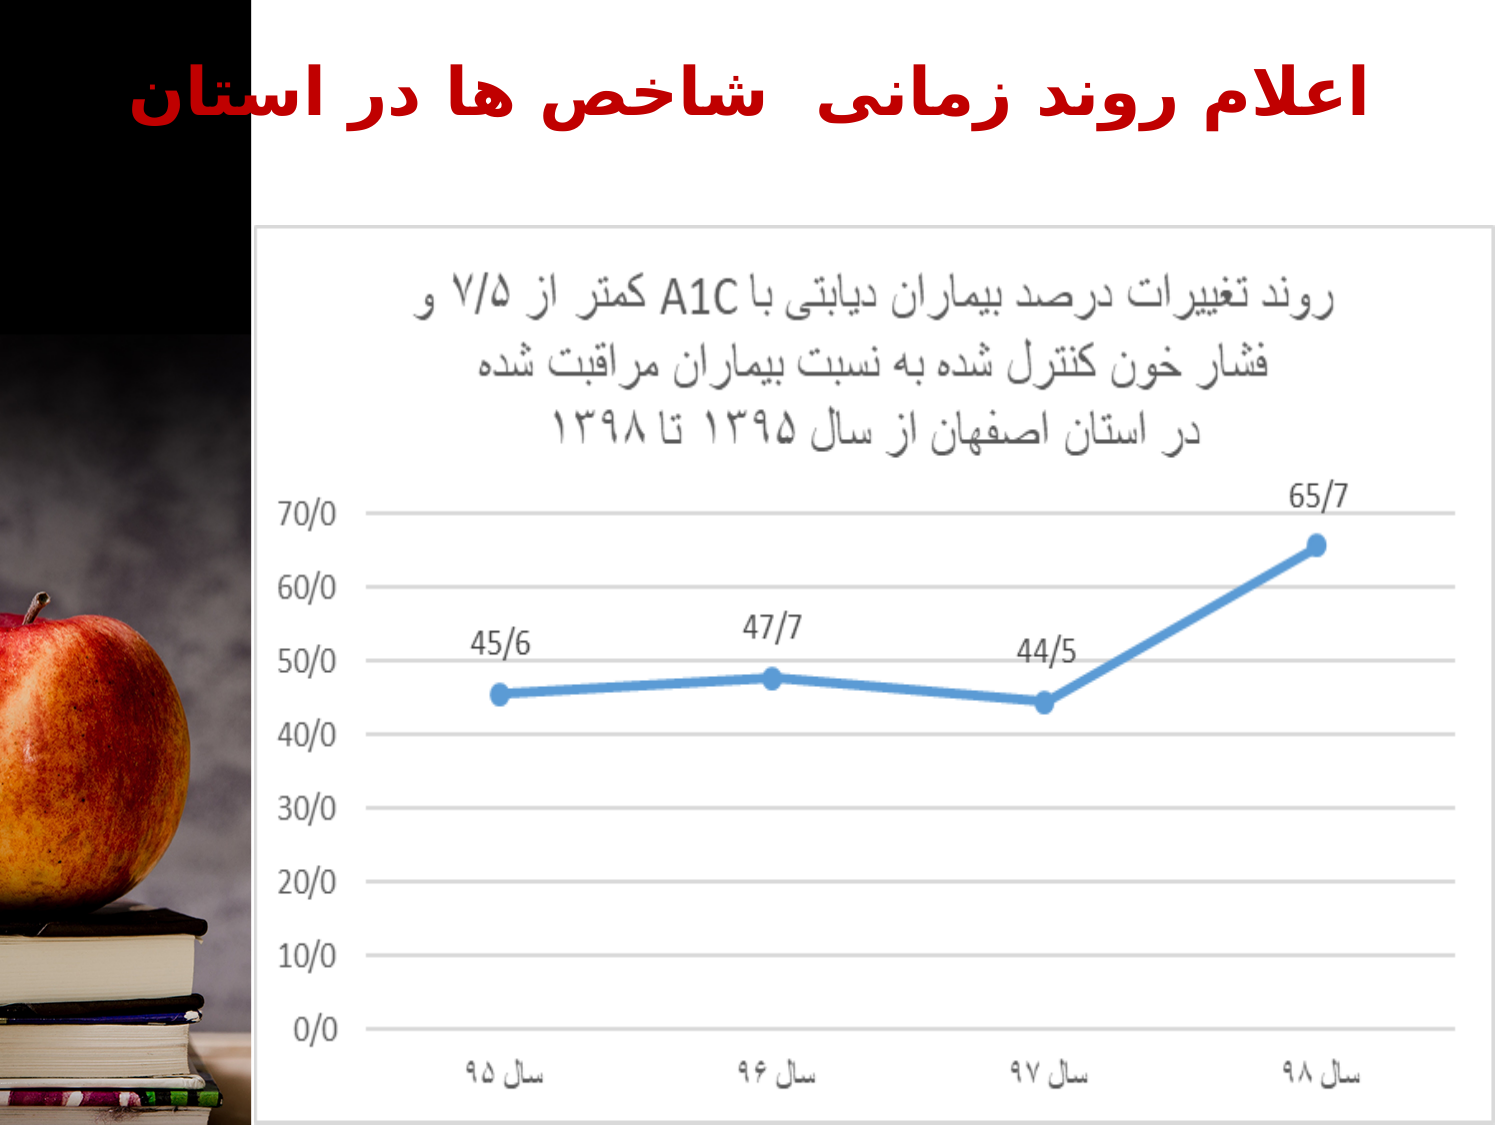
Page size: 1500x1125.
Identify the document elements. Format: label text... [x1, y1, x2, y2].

title اعلام روند زمانی شاخص ها در استان [0, 2, 1500, 176]
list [253, 225, 1496, 1125]
picture [0, 176, 1500, 1125]
